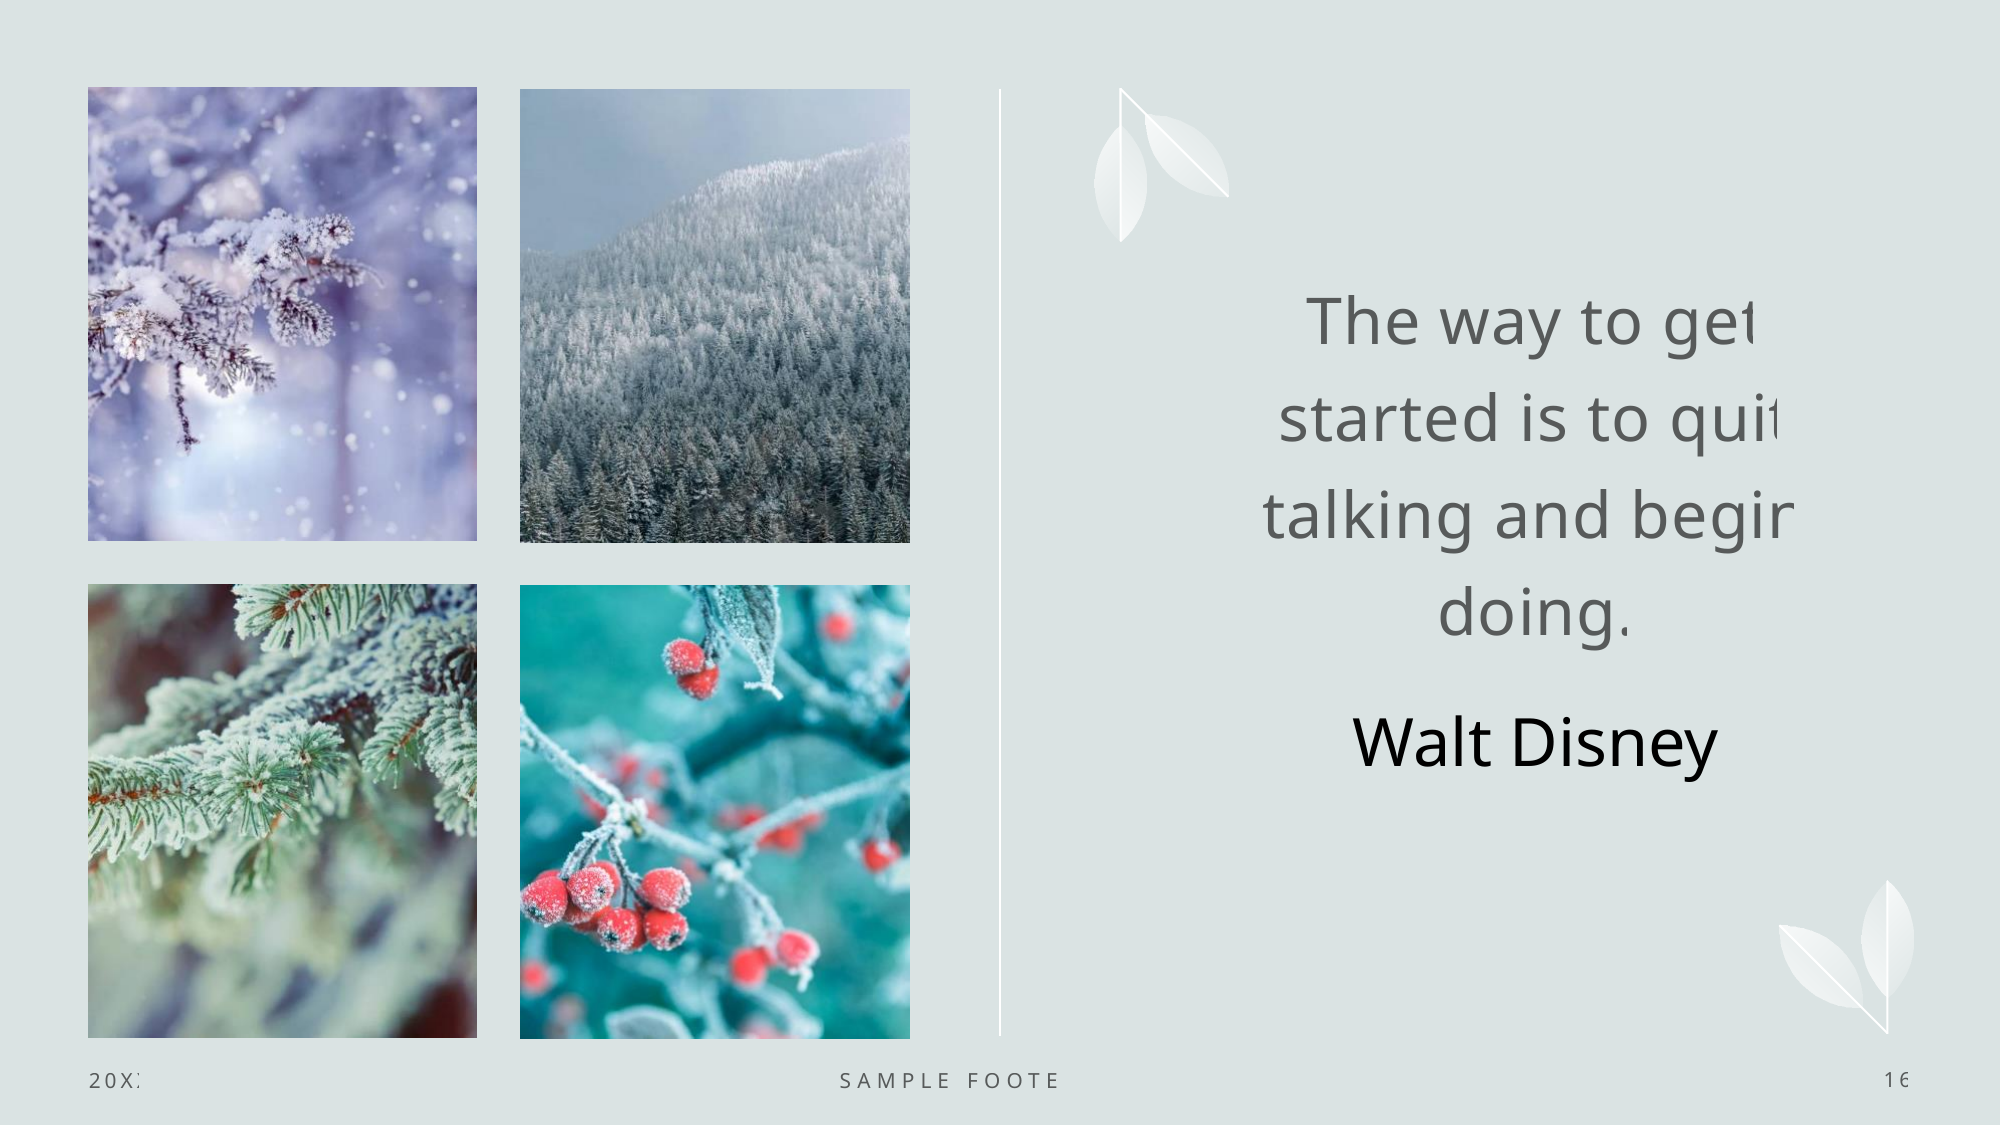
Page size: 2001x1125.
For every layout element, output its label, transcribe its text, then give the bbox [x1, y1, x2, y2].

picture [88, 87, 478, 542]
title Walt Disney [1201, 691, 1871, 878]
picture [520, 88, 910, 543]
picture [520, 585, 910, 1039]
picture [88, 584, 478, 1038]
subtitle The way to get started is to quit talking and begin doing. [1201, 252, 1871, 657]
